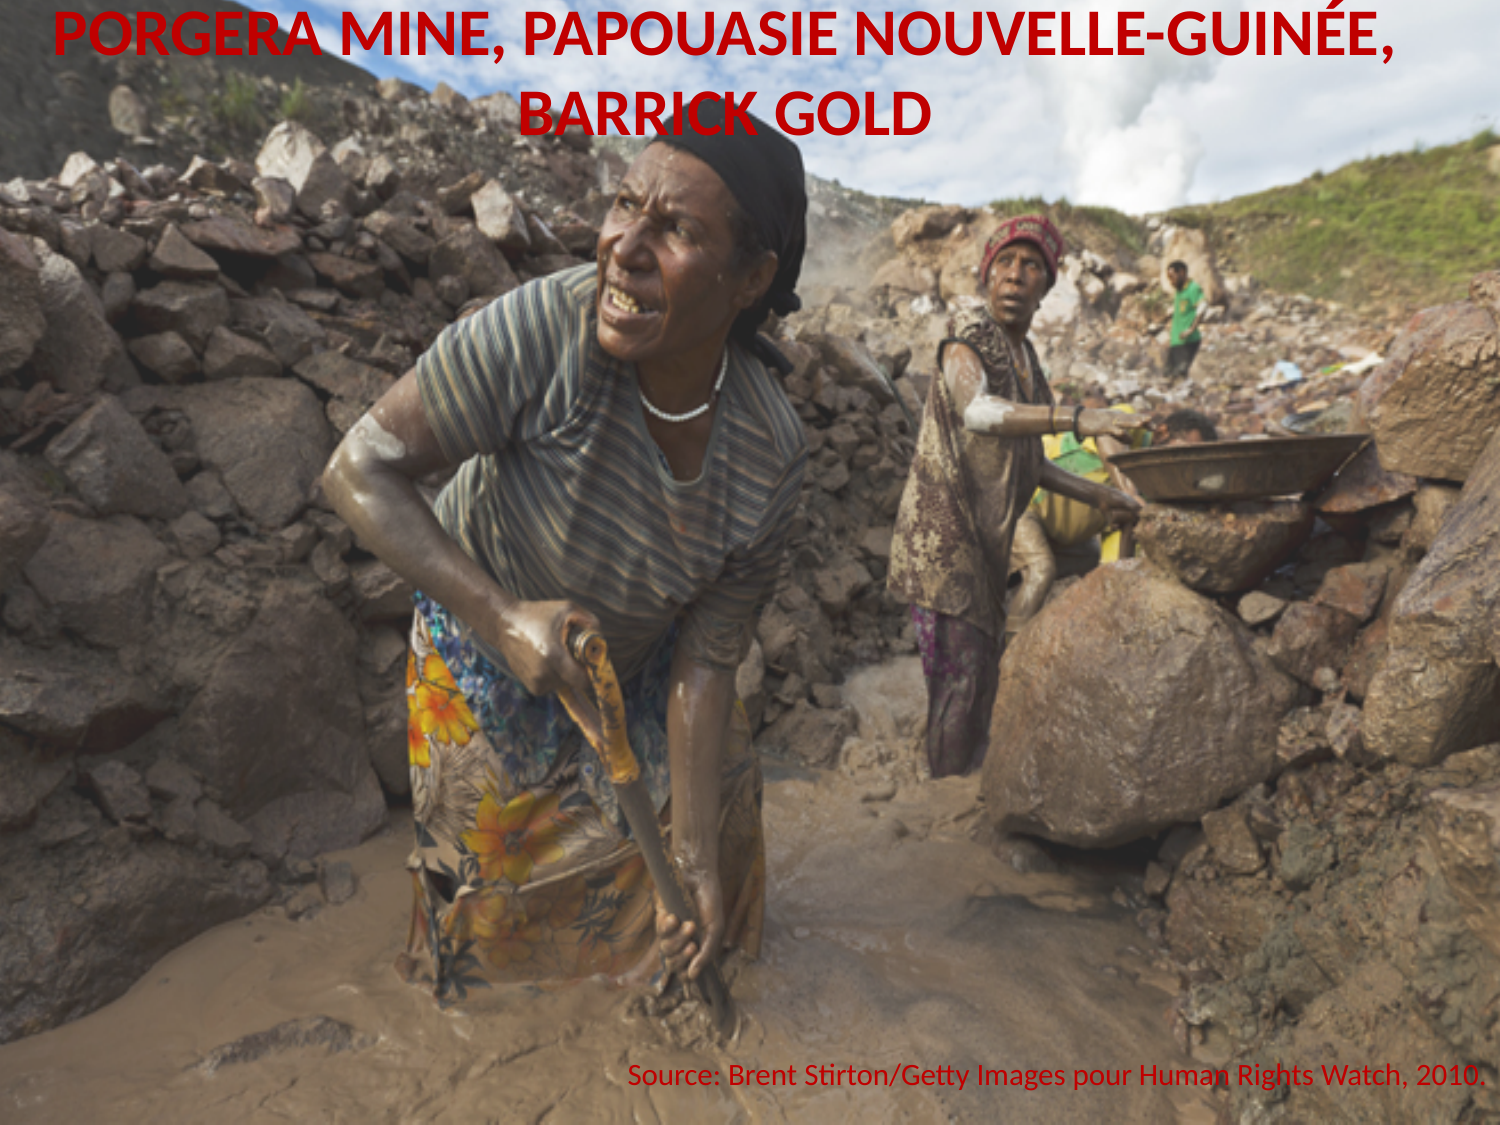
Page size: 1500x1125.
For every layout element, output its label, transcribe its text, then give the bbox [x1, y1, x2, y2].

title PORGERA MINE, PAPOUASIE NOUVELLE-GUINÉE, BARRICK GOLD [0, 0, 1450, 190]
subtitle Source: Brent Stirton/Getty Images pour Human Rights Watch, 2010. [451, 1046, 1500, 1125]
